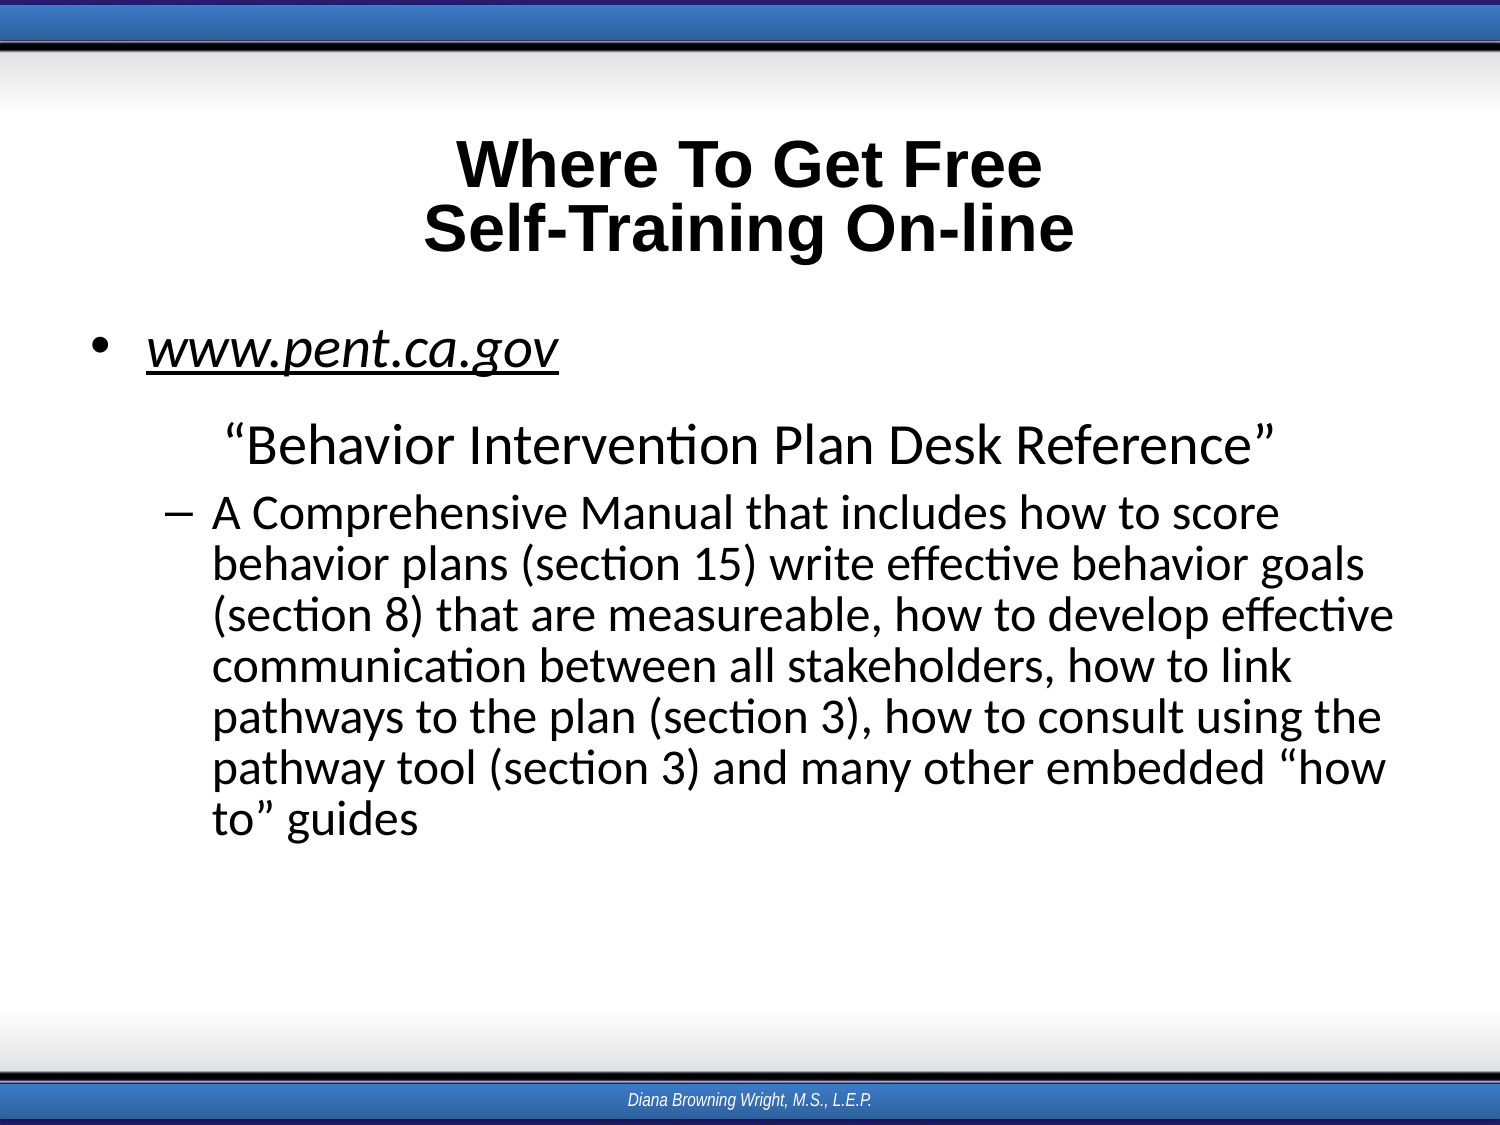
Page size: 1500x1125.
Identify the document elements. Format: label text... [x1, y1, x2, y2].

list www.pent.ca.gov “Behavior Intervention Plan Desk Reference” A Comprehensive Manual that includes how to score behavior plans (section 15) write effective behavior goals (section 8) that are measureable, how to develop effective communication between all stakeholders, how to link pathways to the plan (section 3), how to consult using the pathway tool (section 3) and many other embedded “how to” guides [75, 312, 1425, 1050]
footer Diana Browning Wright, M.S., L.E.P. [496, 1068, 1004, 1125]
title Where To Get Free Self-Training On-line [75, 137, 1425, 263]
picture [0, 40, 1500, 1085]
picture [0, 0, 1500, 6]
picture [1004, 1119, 1500, 1125]
picture [0, 1119, 496, 1125]
